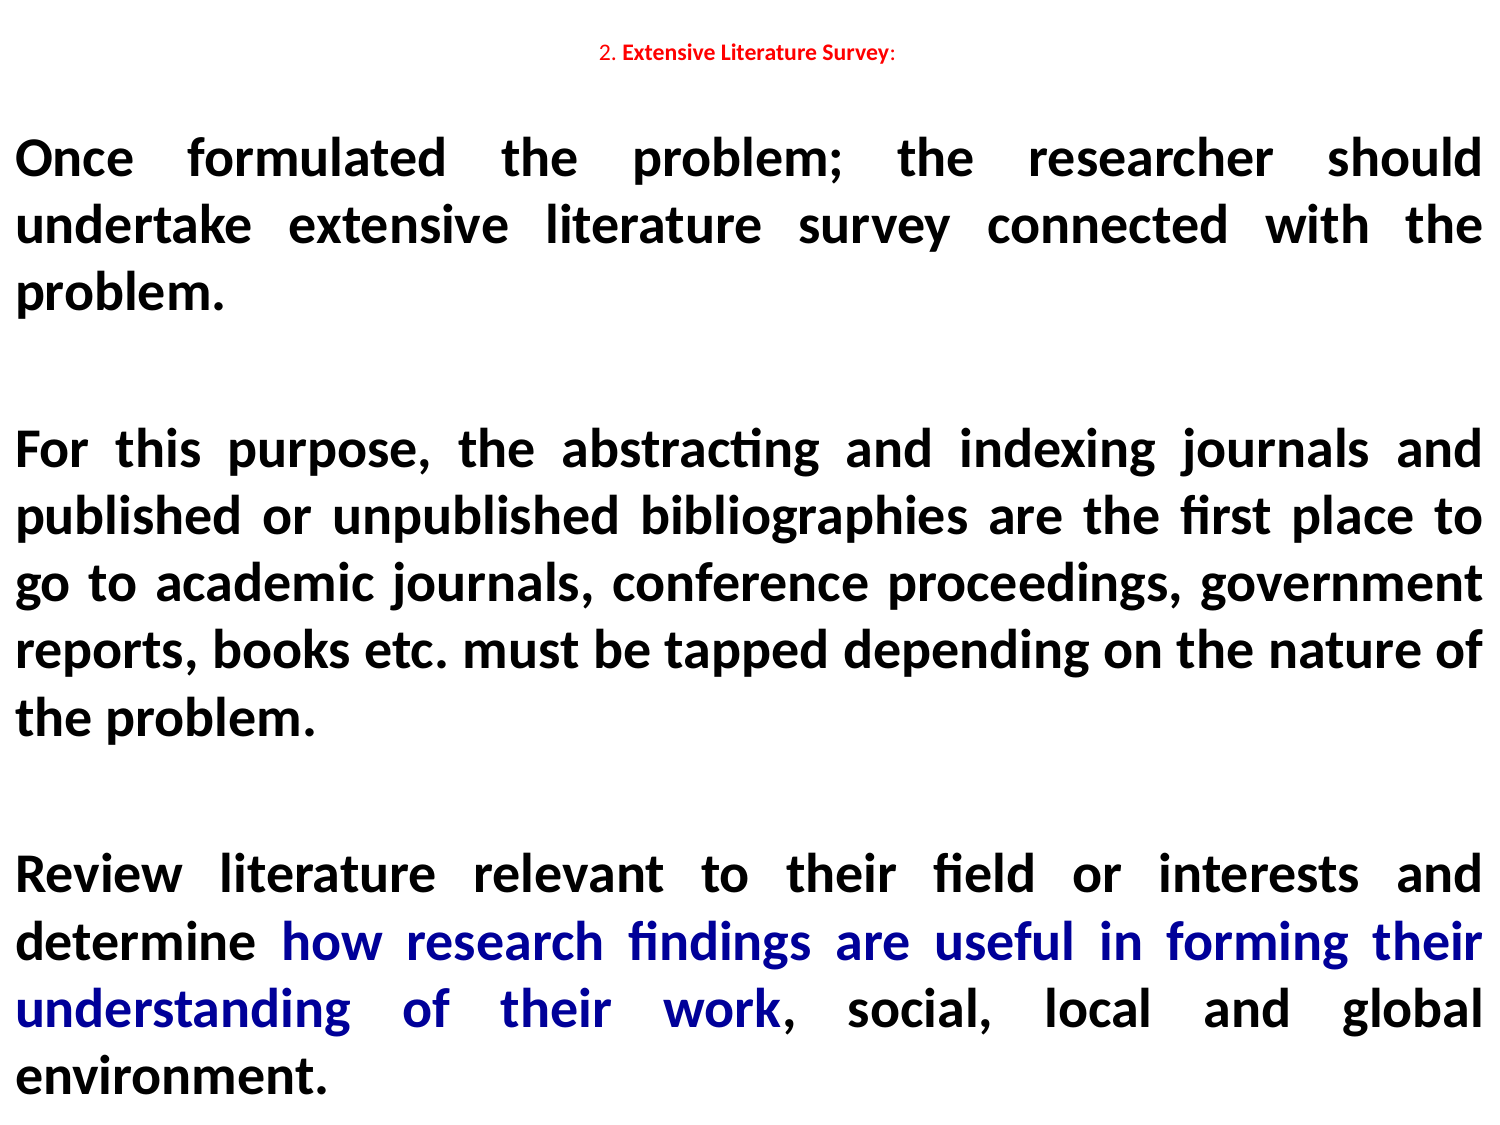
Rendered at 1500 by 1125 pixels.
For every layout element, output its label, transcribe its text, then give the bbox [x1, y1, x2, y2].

subtitle Once formulated the problem; the researcher should undertake extensive literature survey connected with the problem. For this purpose, the abstracting and indexing journals and published or unpublished bibliographies are the first place to go to academic journals, conference proceedings, government reports, books etc. must be tapped depending on the nature of the problem. Review literature relevant to their field or interests and determine how research findings are useful in forming their understanding of their work, social, local and global environment. [0, 112, 1500, 1125]
title 2. Extensive Literature Survey: [0, 0, 1500, 102]
